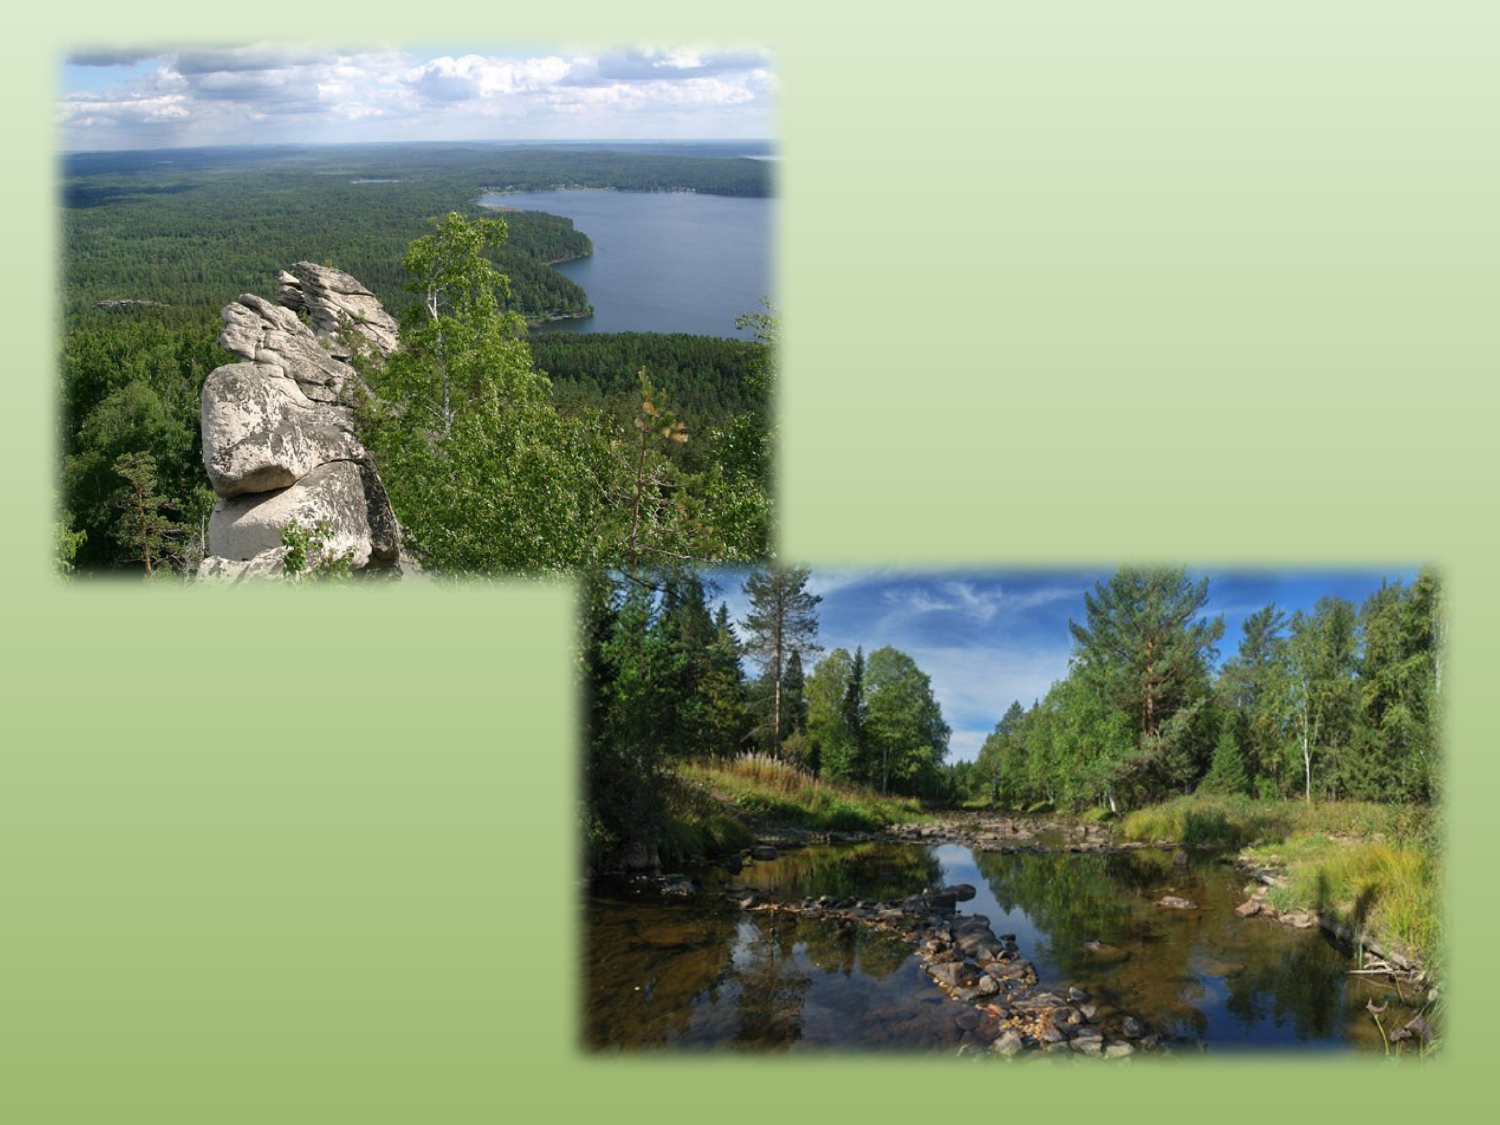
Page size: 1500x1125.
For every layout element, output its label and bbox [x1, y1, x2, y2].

picture [41, 30, 1458, 1073]
